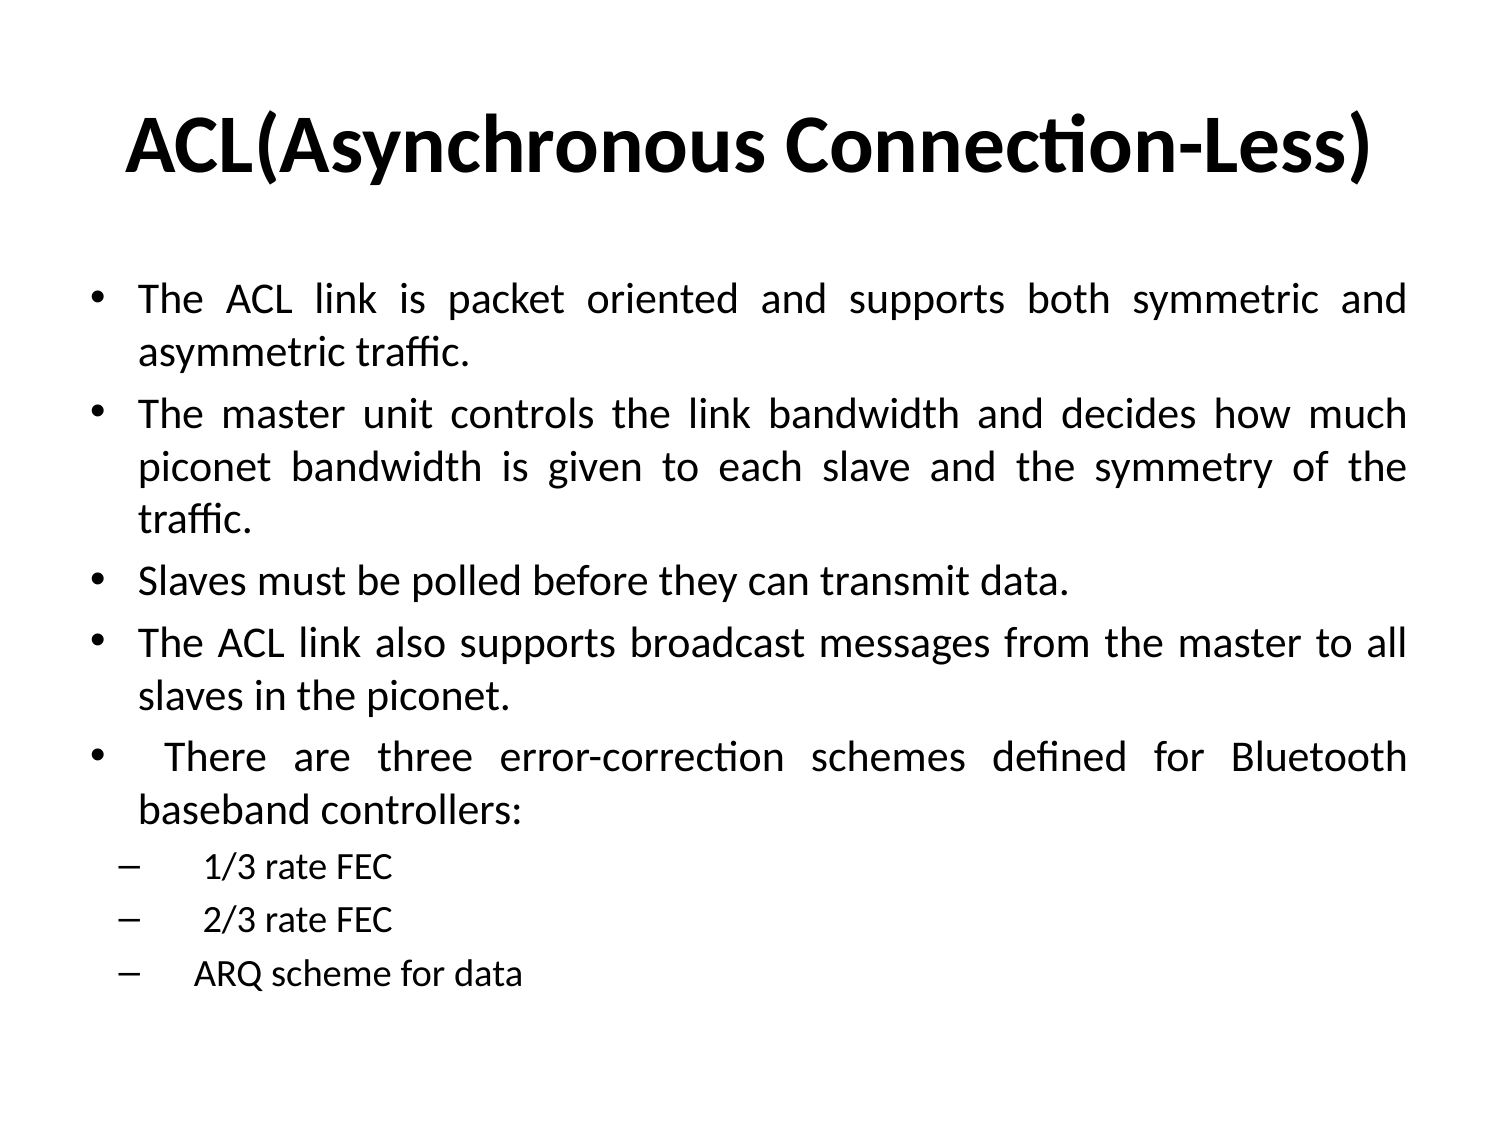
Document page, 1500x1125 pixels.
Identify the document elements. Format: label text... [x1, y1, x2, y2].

title ACL(Asynchronous Connection-Less) [75, 45, 1425, 233]
list The ACL link is packet oriented and supports both symmetric and asymmetric traffic. The master unit controls the link bandwidth and decides how much piconet bandwidth is given to each slave and the symmetry of the traffic. Slaves must be polled before they can transmit data. The ACL link also supports broadcast messages from the master to all slaves in the piconet. There are three error-correction schemes defined for Bluetooth baseband controllers: 1/3 rate FEC 2/3 rate FEC ARQ scheme for data [75, 262, 1425, 1005]
